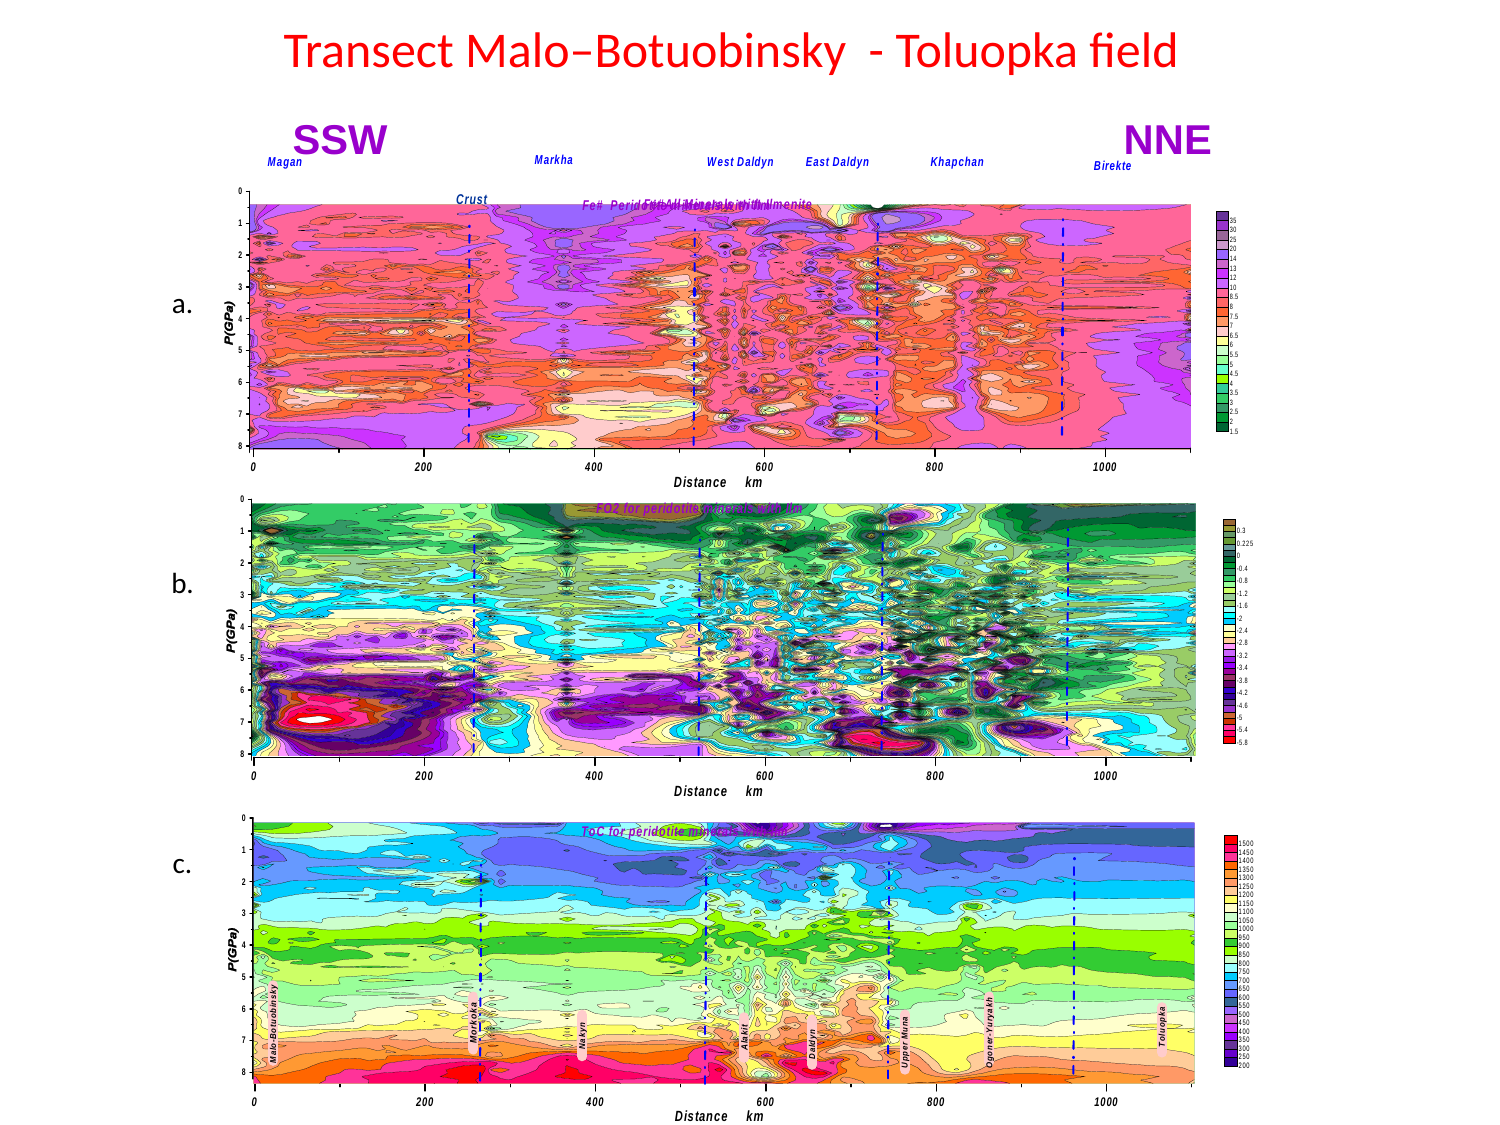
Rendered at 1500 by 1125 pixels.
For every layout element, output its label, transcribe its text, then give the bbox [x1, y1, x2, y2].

text_box a. b. c. [81, 386, 217, 1022]
text_box SSW NNE [0, 93, 1500, 182]
picture [222, 152, 1255, 1125]
text_box Transect Malo–Botuobinsky - Toluopka field [0, 0, 1500, 93]
